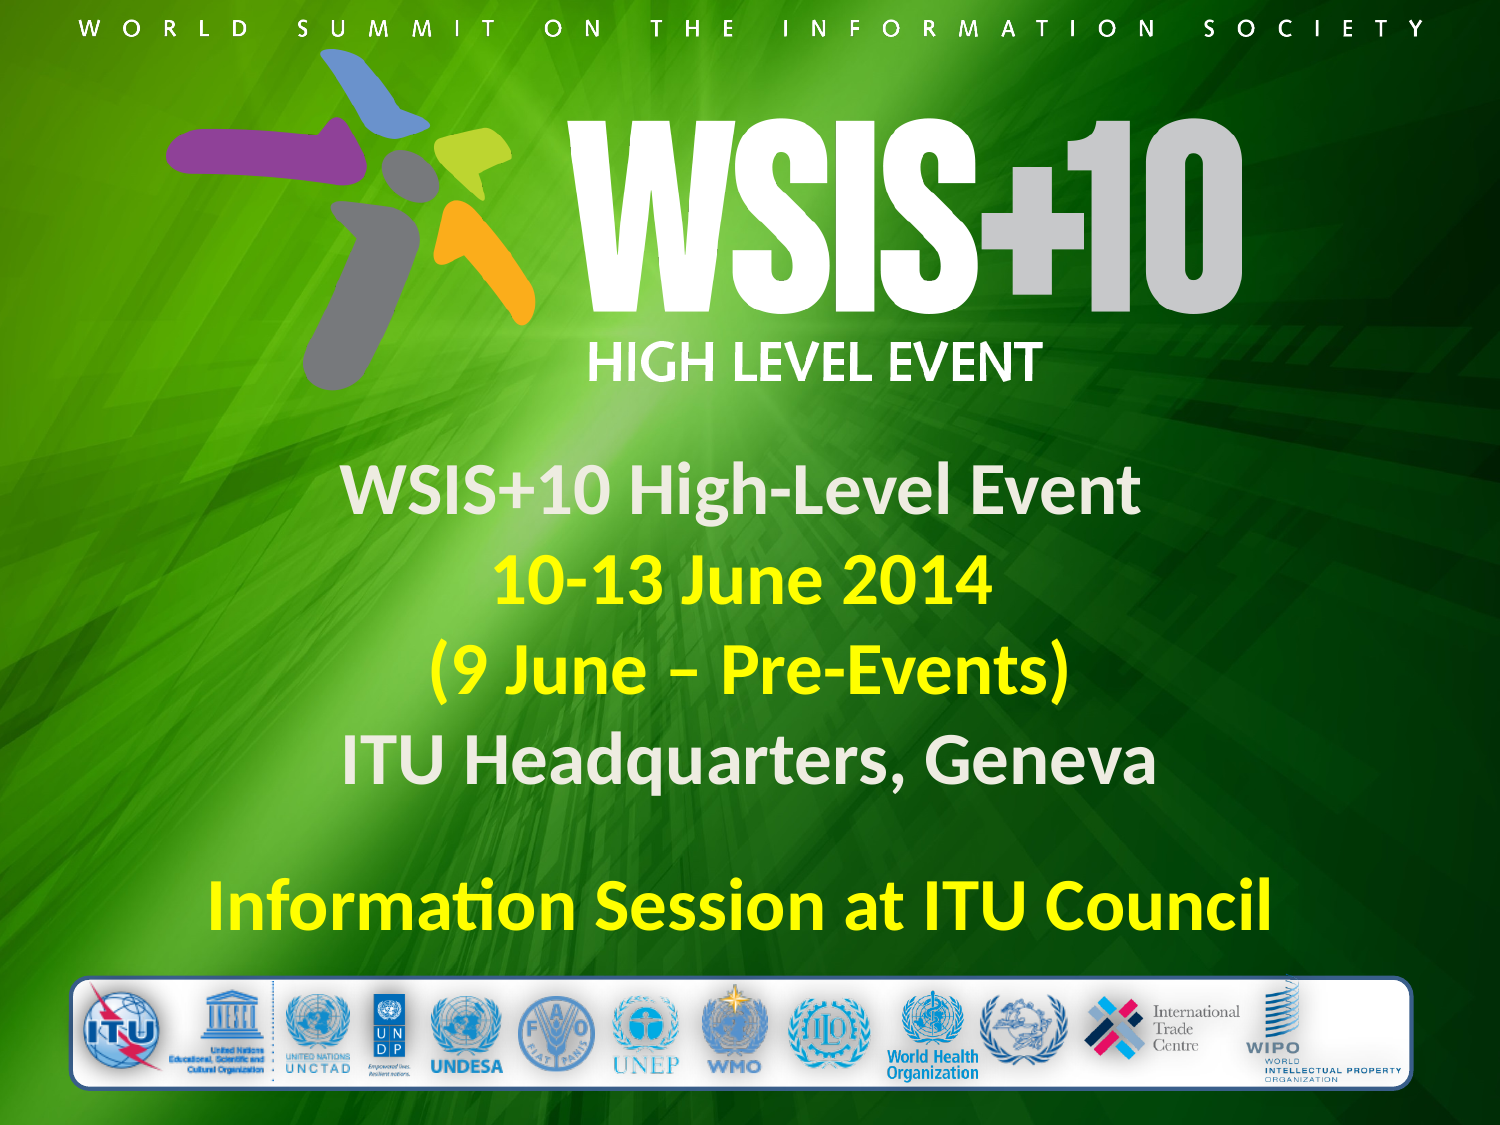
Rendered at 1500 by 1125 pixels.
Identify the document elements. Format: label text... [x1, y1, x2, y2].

text_box [1063, 1083, 1233, 1091]
picture [0, 0, 1500, 1125]
subtitle Information Session at ITU Council [156, 847, 1326, 975]
title WSIS+10 High-Level Event 10-13 June 2014 (9 June – Pre-Events) ITU Headquarters, Geneva [88, 427, 1412, 811]
